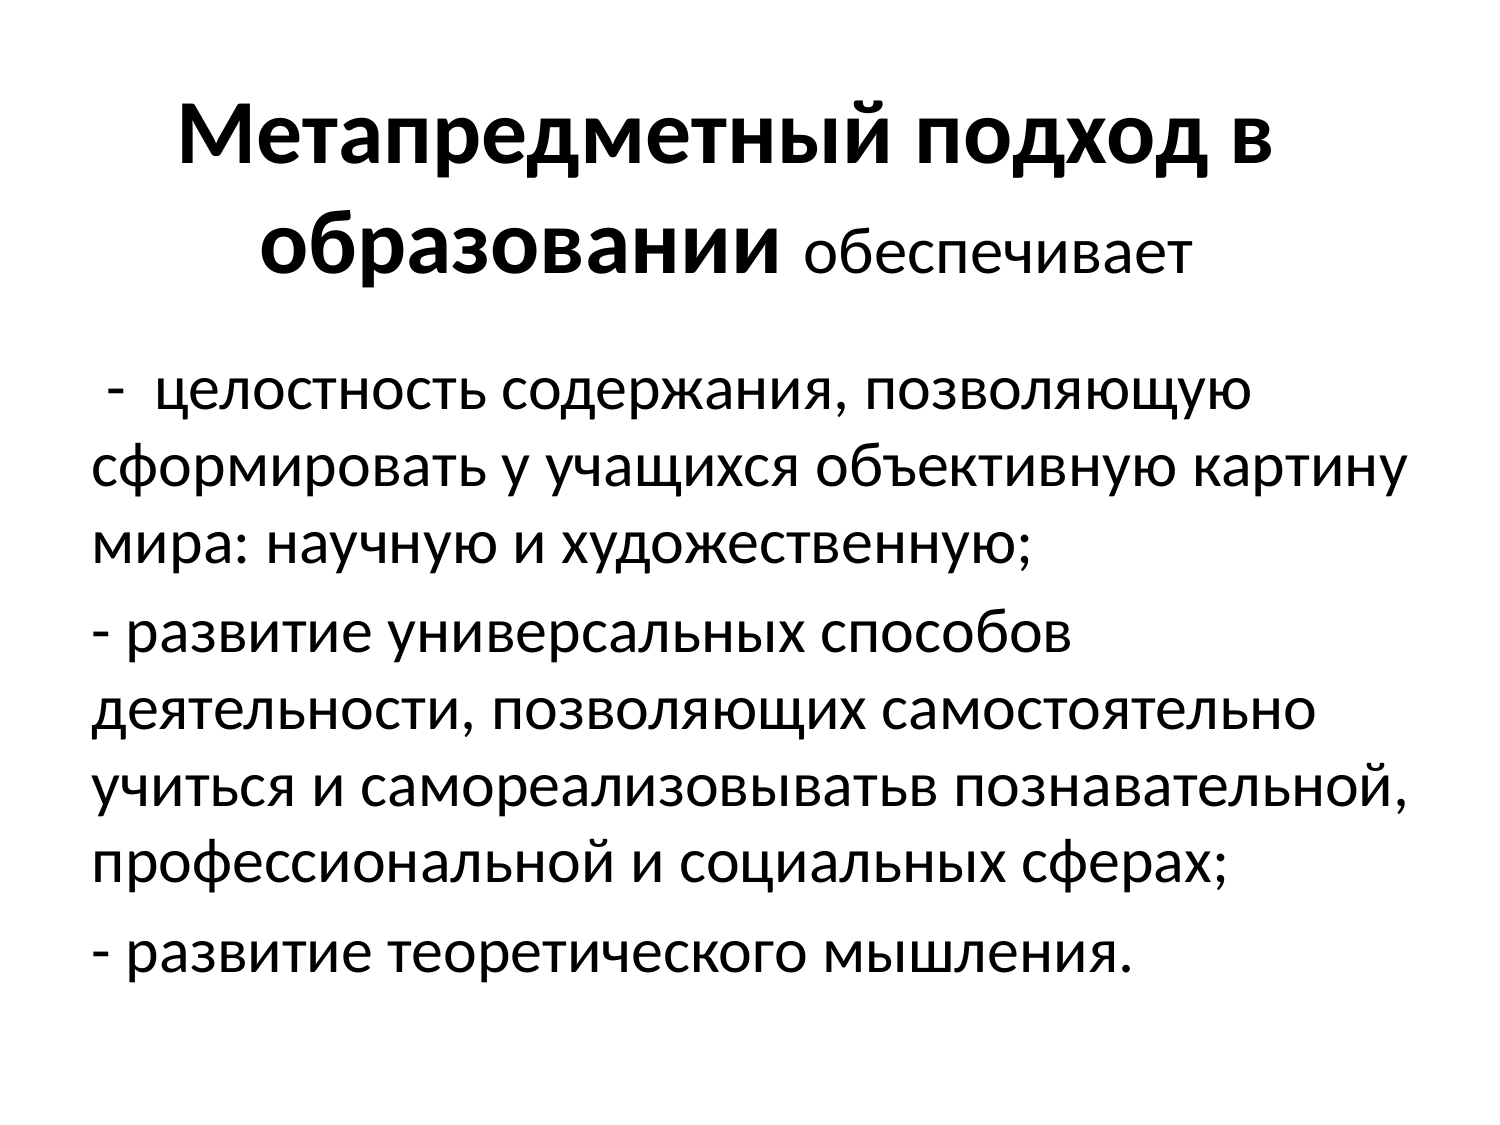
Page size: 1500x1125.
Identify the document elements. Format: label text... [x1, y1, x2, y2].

list - целостность содержания, позволяющую сформировать у учащихся объективную картину мира: научную и художественную; - развитие универсальных способов деятельности, позволяющих самостоятельно учиться и самореализовыватьв познавательной, профессиональной и социальных сферах; - развитие теоретического мышления. [76, 338, 1427, 1050]
title Метапредметный подход в образовании обеспечивает [0, 58, 1454, 305]
